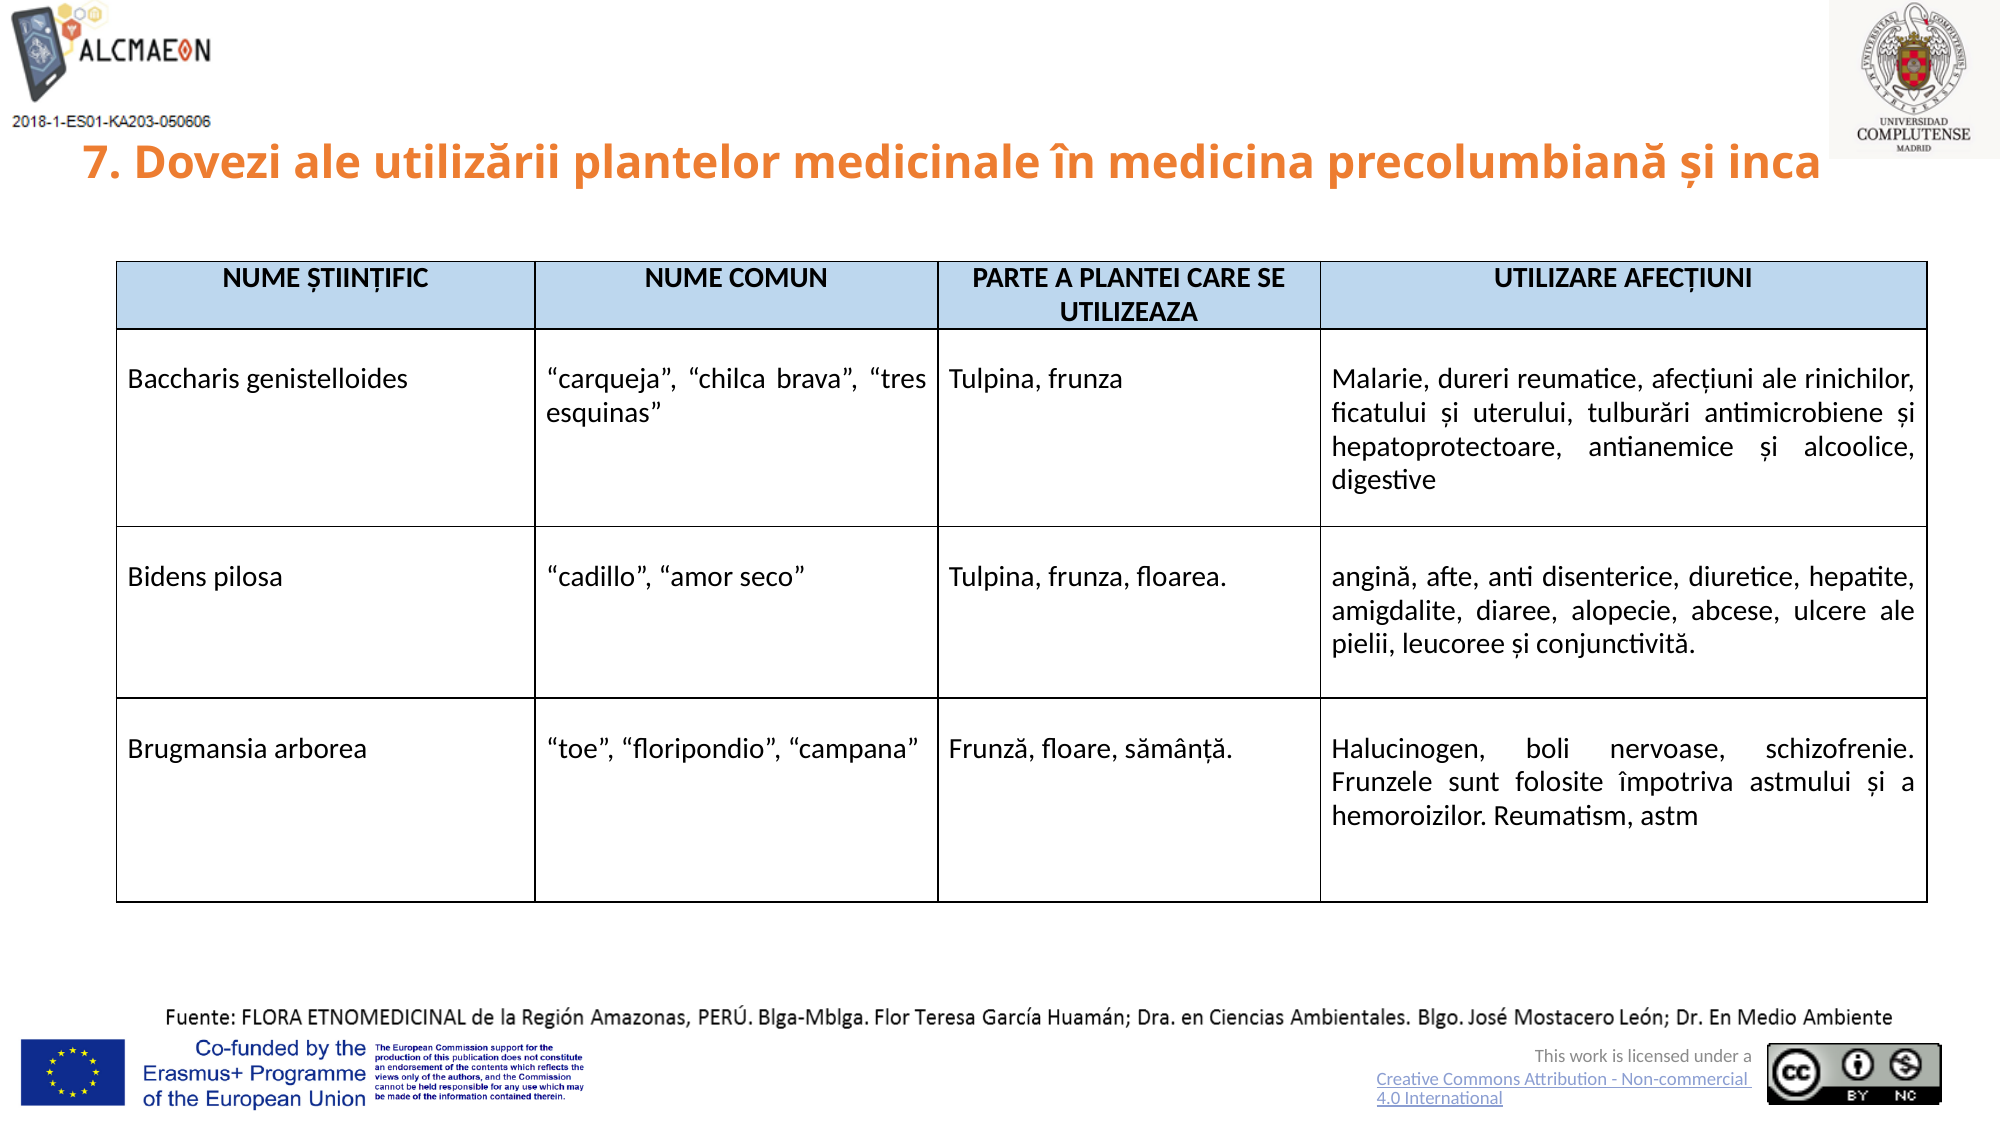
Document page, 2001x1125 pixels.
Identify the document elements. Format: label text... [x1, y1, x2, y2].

table_header PARTE A PLANTEI CARE SE UTILIZEAZA [939, 262, 1320, 328]
table_header UTILIZARE AFECȚIUNI [1321, 262, 1926, 328]
table_header NUME COMUN [536, 262, 937, 328]
table_cell Frunză, floare, sămânță. [939, 699, 1320, 901]
table_cell Brugmansia arborea [117, 699, 534, 901]
table_cell Tulpina, frunza, floarea. [939, 527, 1320, 697]
table_cell “cadillo”, “amor seco” [536, 527, 937, 697]
table_header NUME ȘTIINȚIFIC [117, 262, 534, 328]
table_cell “toe”, “floripondio”, “campana” [536, 699, 937, 901]
title 7. Dovezi ale utilizării plantelor medicinale în medicina precolumbiană și inca [67, 33, 1956, 251]
table_cell angină, afte, anti disenterice, diuretice, hepatite, amigdalite, diaree, alopecie, abcese, ulcere ale pielii, leucoree și conjunctivită. [1321, 527, 1926, 697]
table_cell “carqueja”, “chilca brava”, “tres esquinas” [536, 330, 937, 526]
table_cell Malarie, dureri reumatice, afecțiuni ale rinichilor, ficatului și uterului, tulburări antimicrobiene și hepatoprotectoare, antianemice și alcoolice, digestive [1321, 330, 1926, 526]
picture [0, 0, 222, 140]
table_cell Bidens pilosa [117, 527, 534, 697]
table_cell Baccharis genistelloides [117, 330, 534, 526]
picture [1829, 0, 2000, 159]
table_cell Tulpina, frunza [939, 330, 1320, 526]
picture [16, 994, 1942, 1111]
table_cell Halucinogen, boli nervoase, schizofrenie. Frunzele sunt folosite împotriva astmului și a hemoroizilor. Reumatism, astm [1321, 699, 1926, 901]
